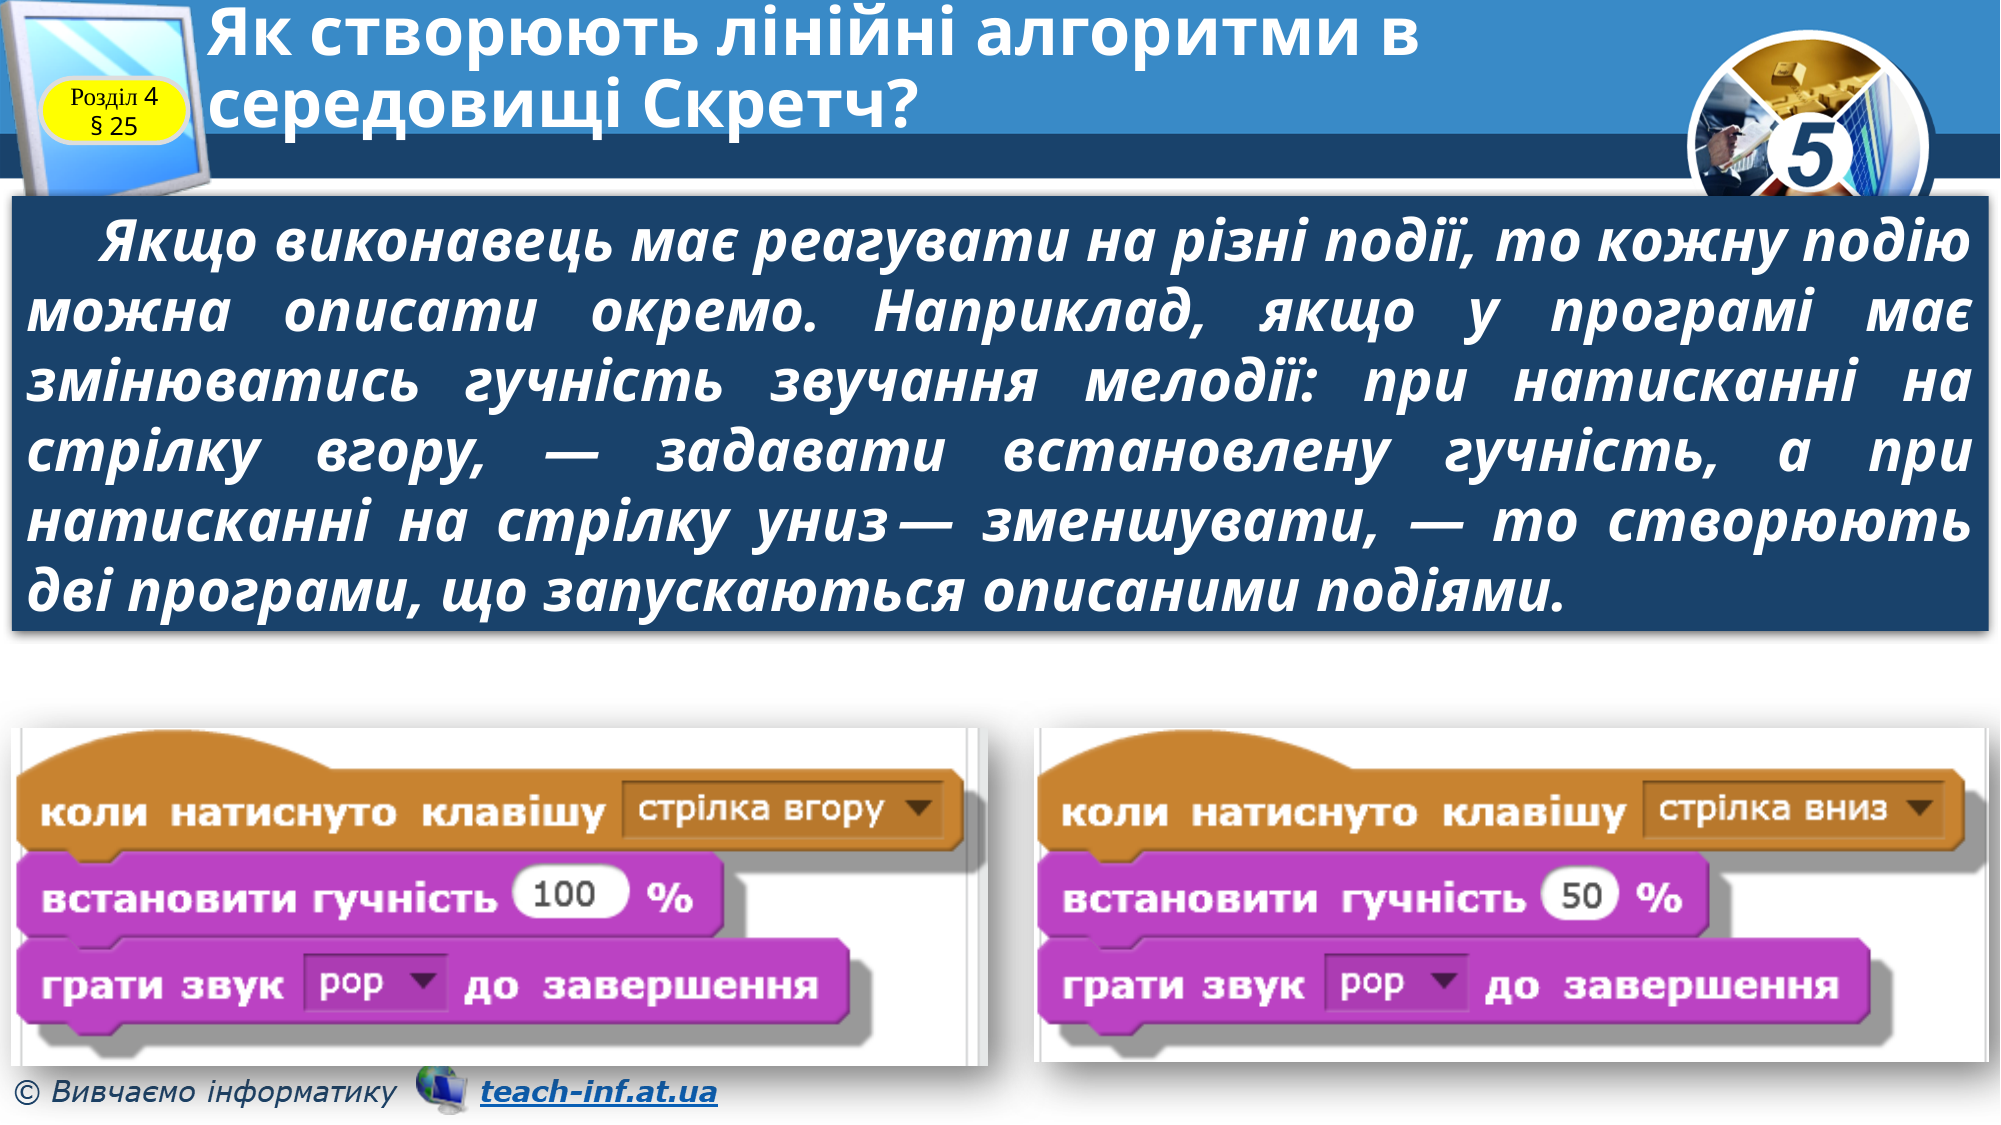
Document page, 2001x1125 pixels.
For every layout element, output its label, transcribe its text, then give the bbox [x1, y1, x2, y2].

text_box Якщо виконавець має реагувати на різні події, то кожну подію можна описати окремо. Наприклад, якщо у програмі має змінюватись гучність звучання мелодії: при натисканні на стрілку вгору, — задавати встановлену гучність, а при натисканні на стрілку униз — зменшувати, — то створюють дві програми, що запускаються описаними подіями. [11, 196, 1989, 631]
title Як створюють лінійні алгоритми в середовищі Скретч? [212, 26, 1678, 114]
picture [0, 0, 2000, 1125]
